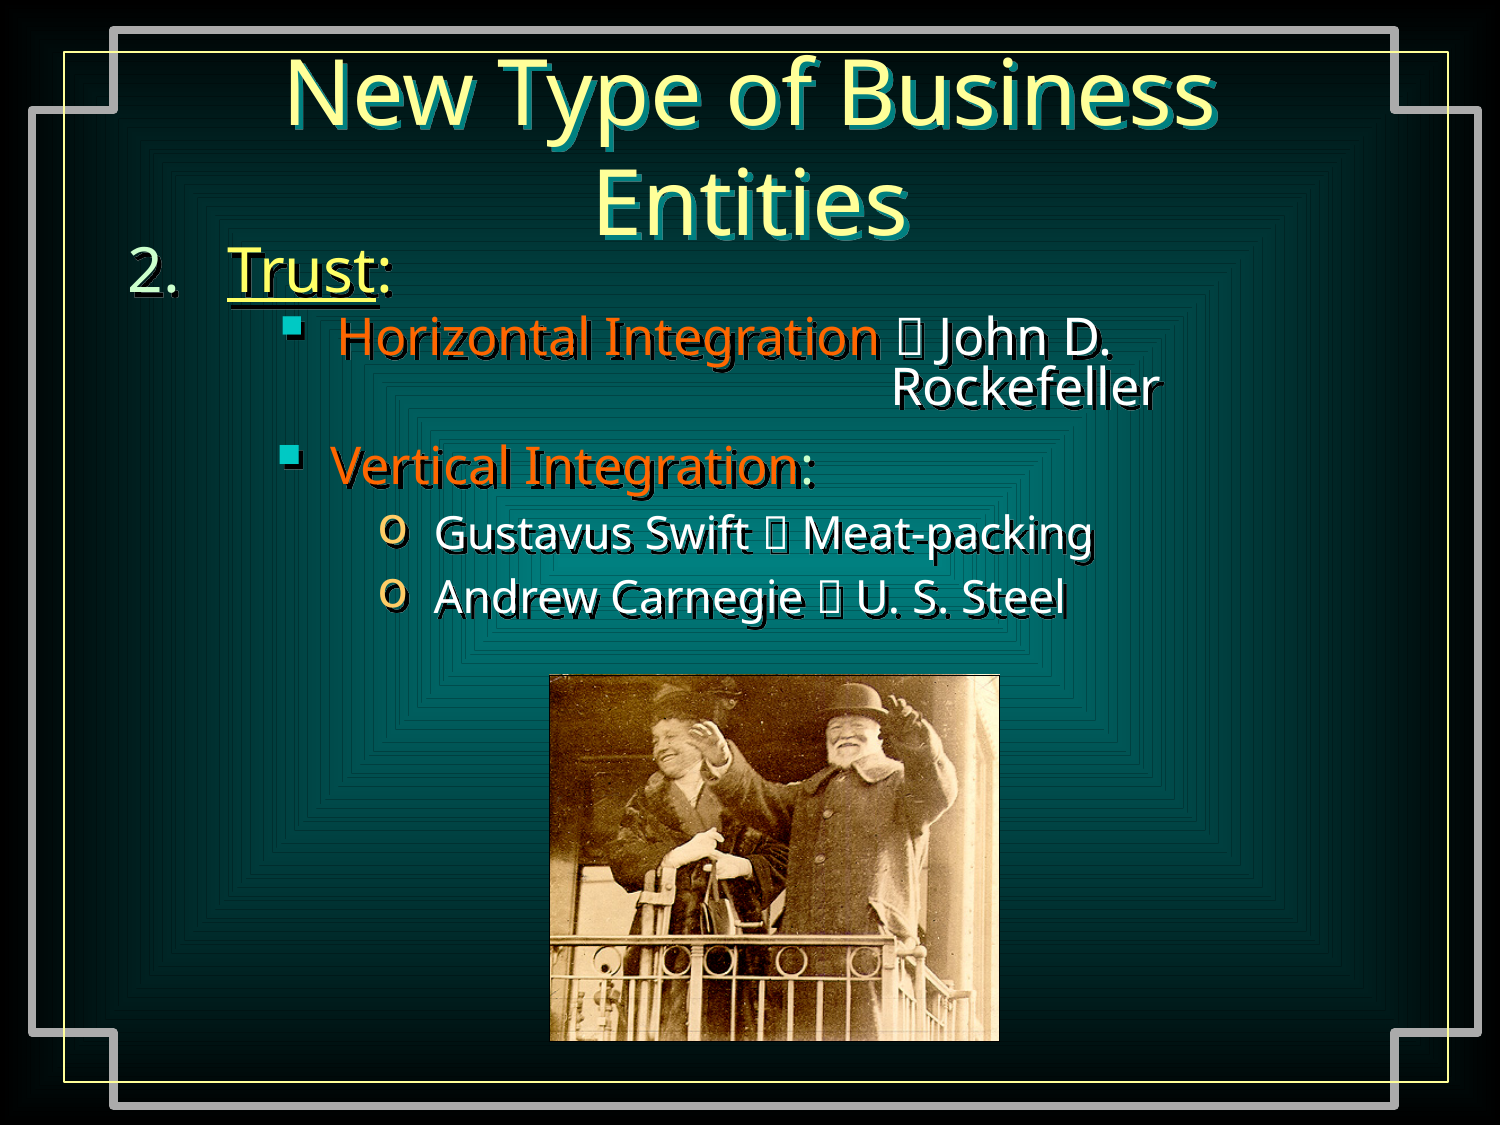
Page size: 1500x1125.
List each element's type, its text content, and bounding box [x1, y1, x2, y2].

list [549, 674, 1001, 1042]
text_box Vertical Integration: Gustavus Swift  Meat-packing Andrew Carnegie  U. S. Steel [137, 424, 1463, 631]
list Trust: Horizontal Integration  John D. Rockefeller [112, 237, 1413, 475]
title New Type of Business Entities [112, 75, 1388, 213]
